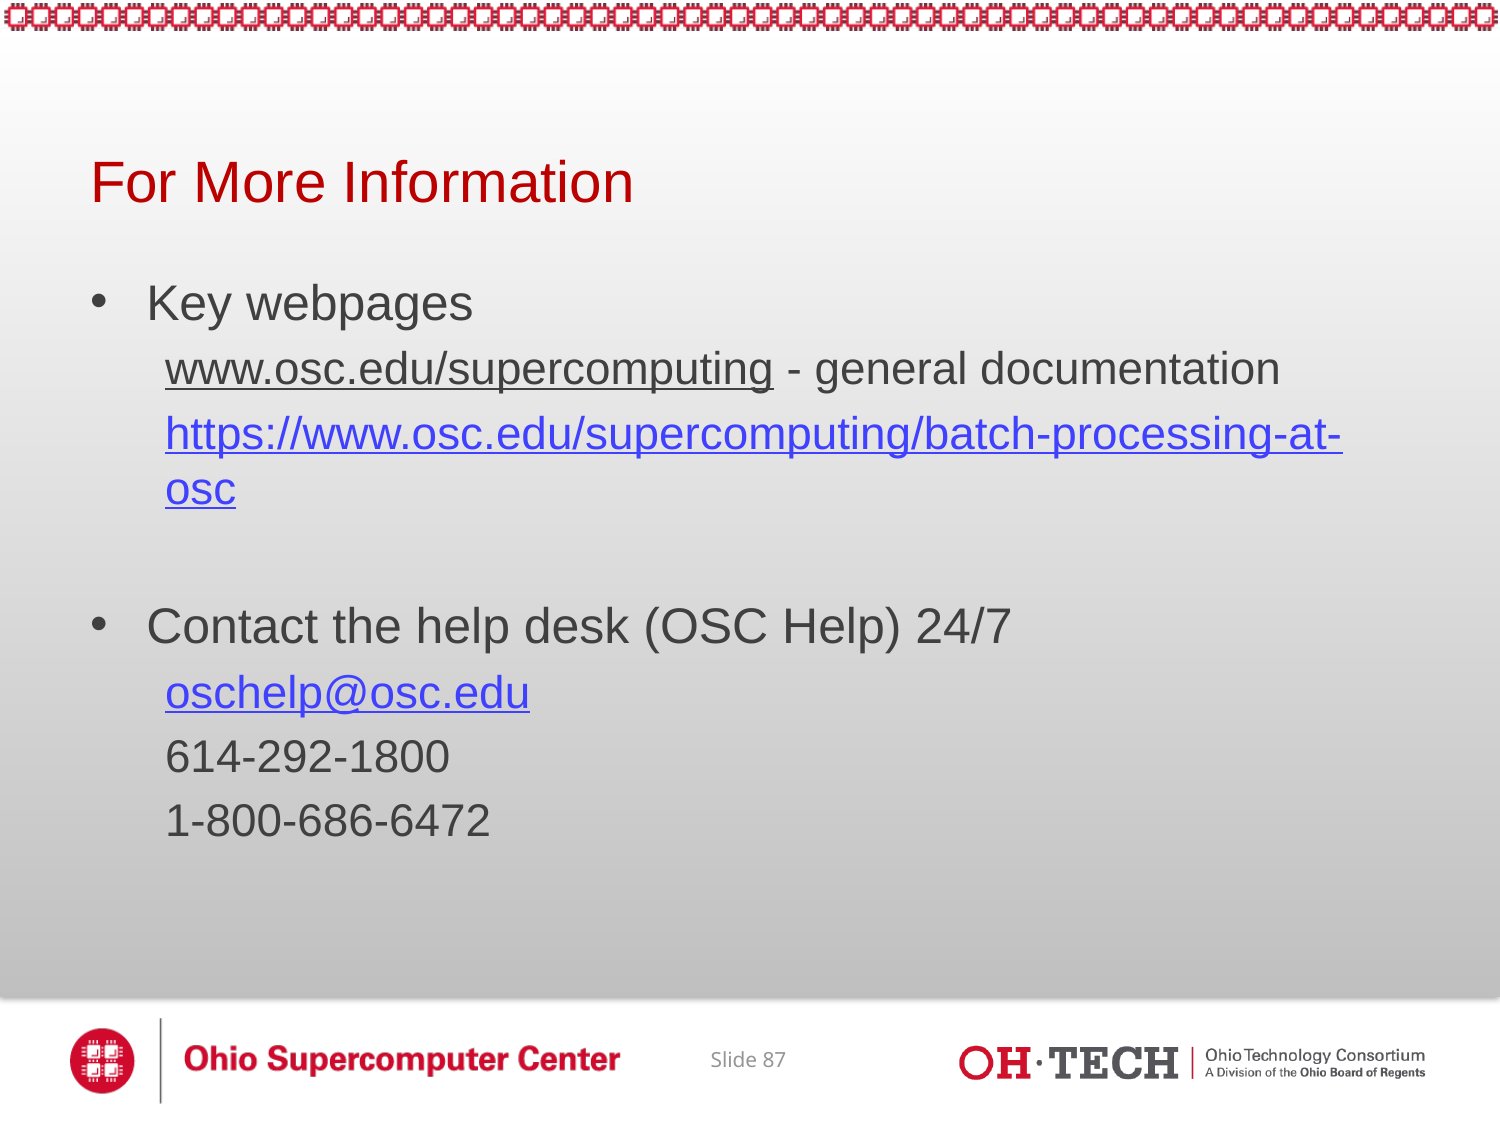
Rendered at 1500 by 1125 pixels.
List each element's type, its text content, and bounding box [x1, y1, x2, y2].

picture [949, 1032, 1441, 1091]
picture [0, 3, 1500, 31]
title For More Information [75, 125, 1425, 233]
picture [69, 1017, 622, 1105]
list Key webpages www.osc.edu/supercomputing - general documentation https://www.osc.edu/supercomputing/batch-processing-at-osc Contact the help desk (OSC Help) 24/7 oschelp@osc.edu 614-292-1800 1-800-686-6472 [75, 262, 1425, 904]
